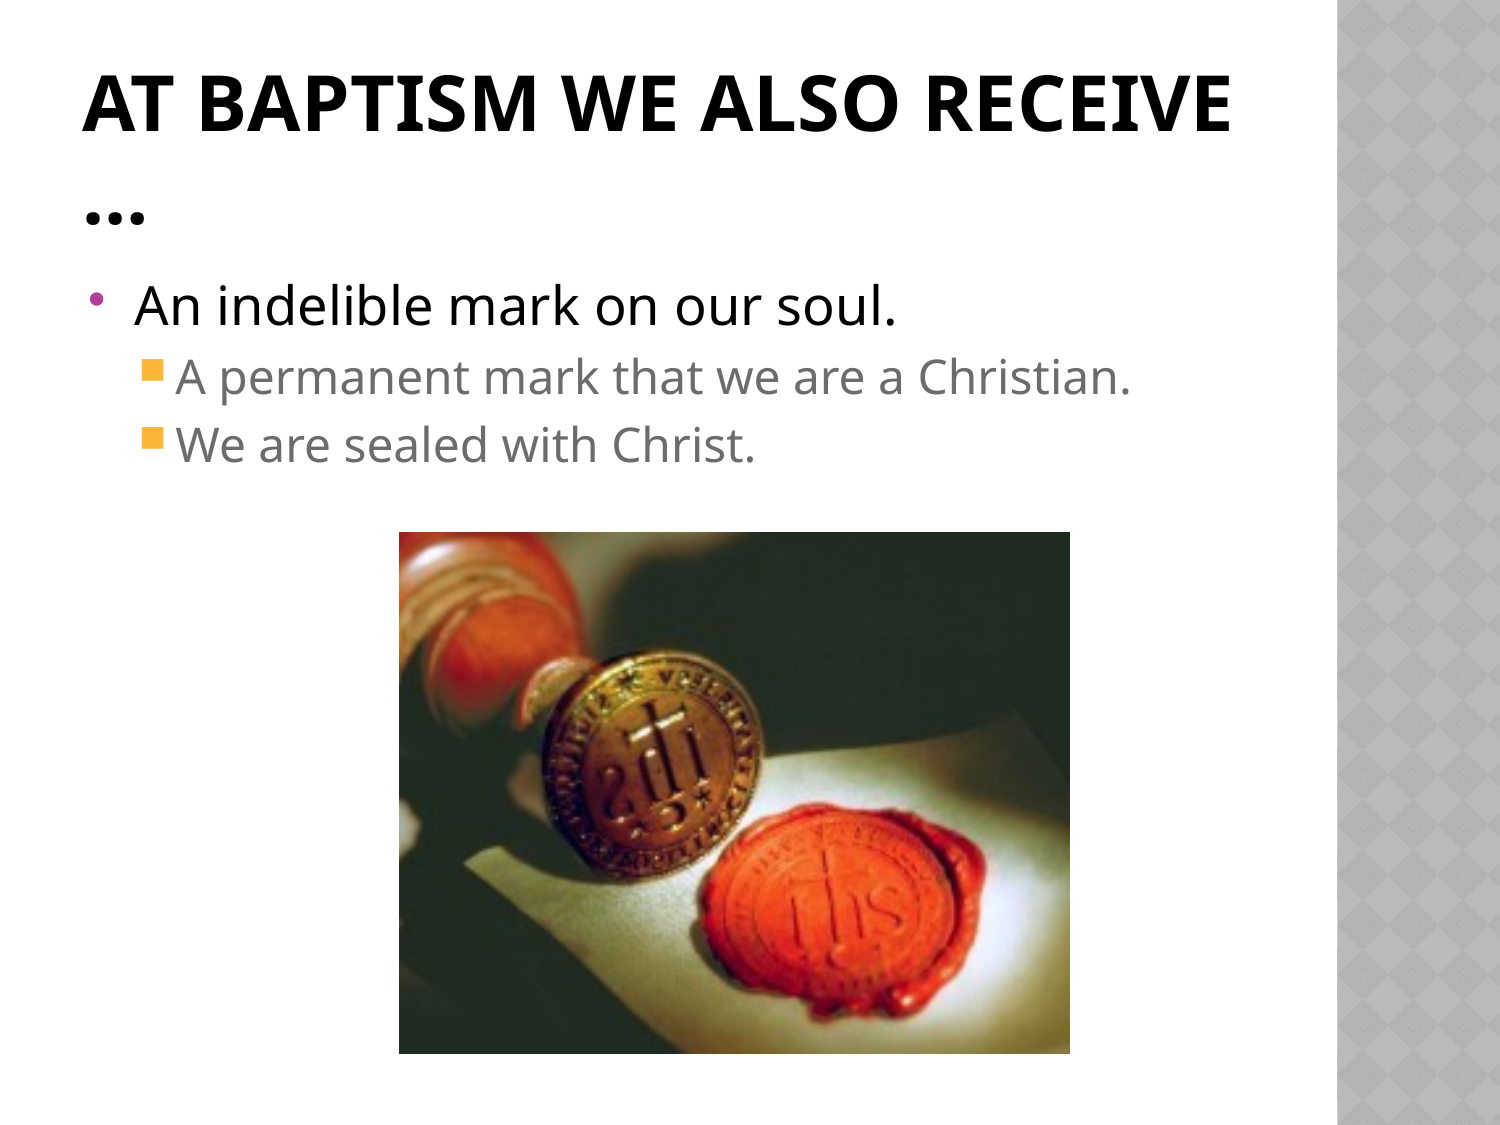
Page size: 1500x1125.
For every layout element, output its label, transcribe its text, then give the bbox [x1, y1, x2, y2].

title At Baptism we also receive … [75, 52, 1263, 241]
list An indelible mark on our soul. A permanent mark that we are a Christian. We are sealed with Christ. [74, 263, 1263, 1060]
picture [399, 531, 1071, 1054]
